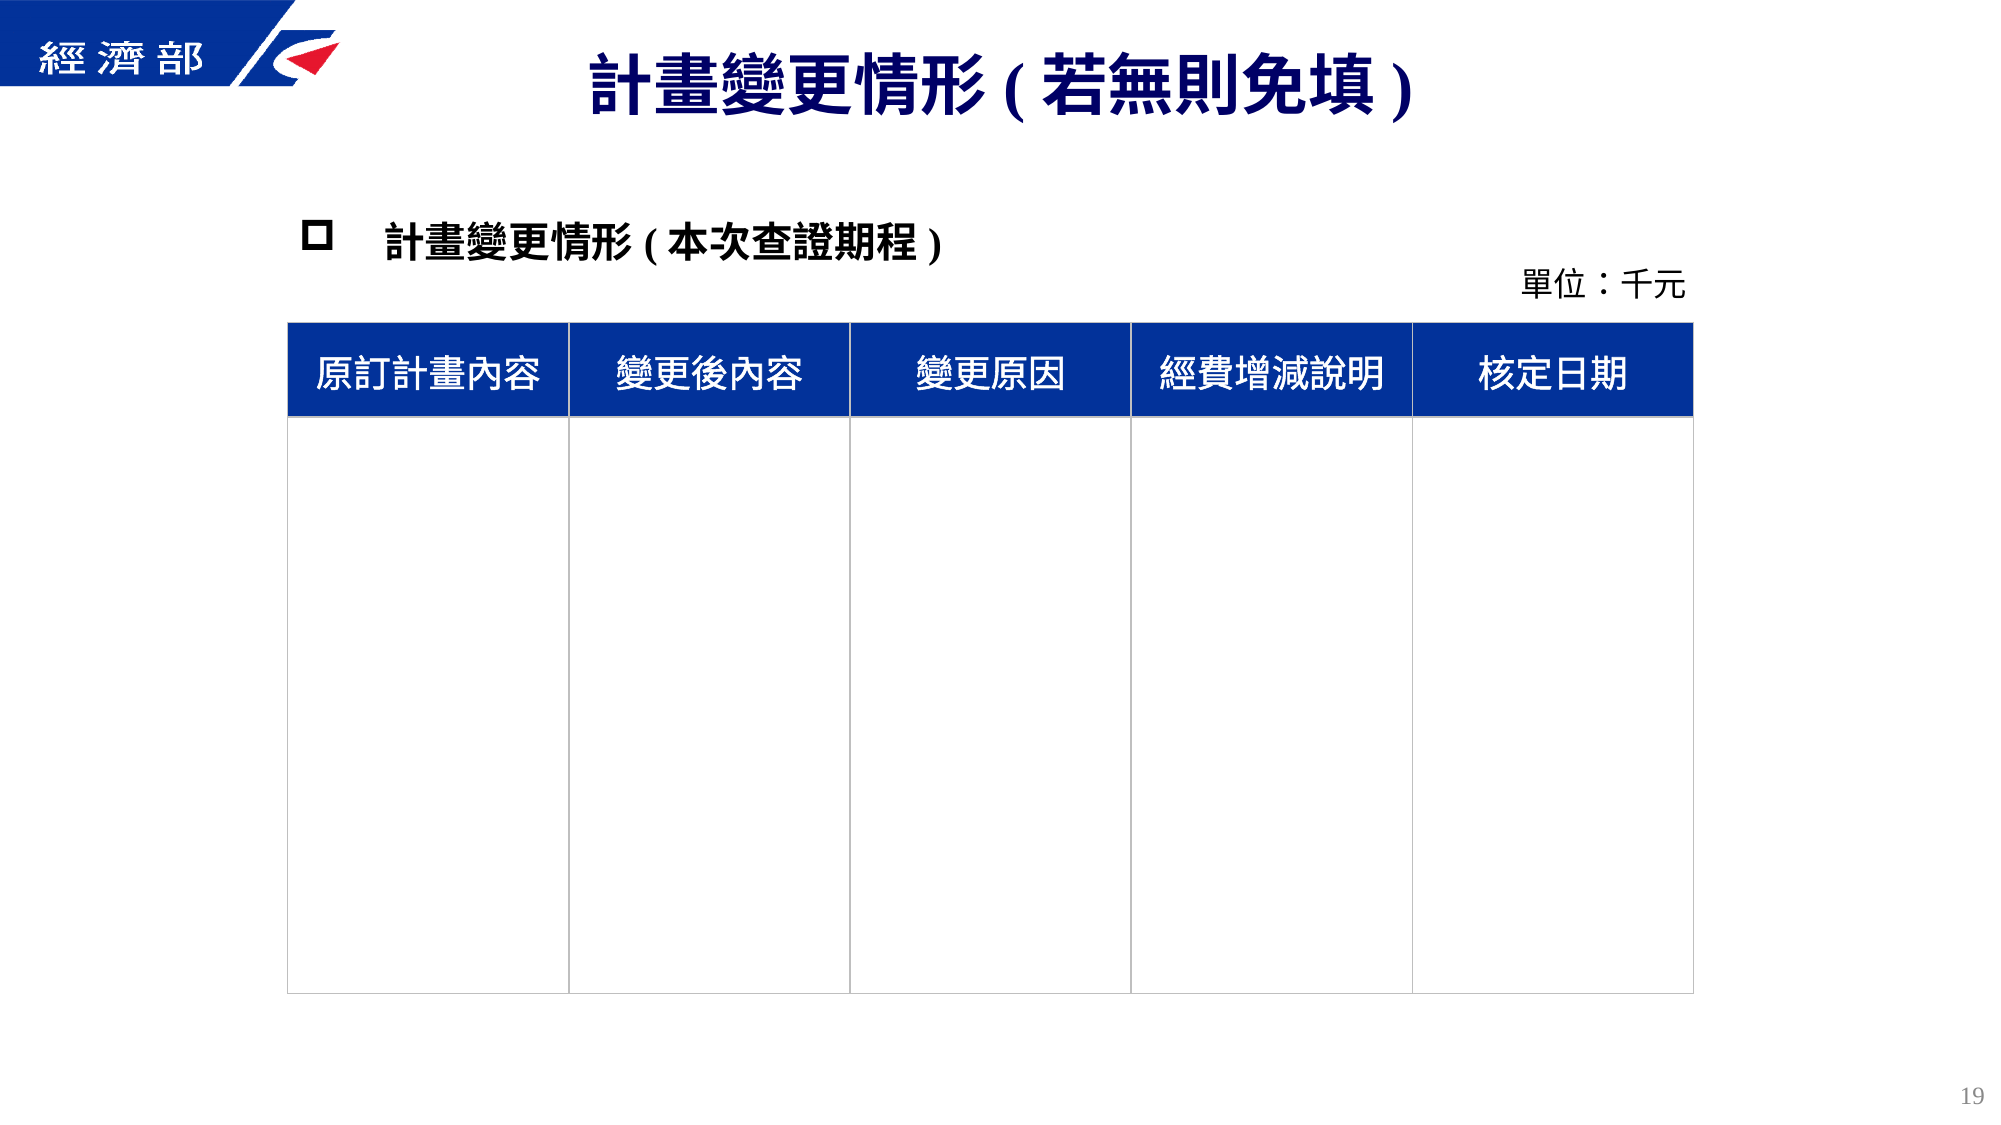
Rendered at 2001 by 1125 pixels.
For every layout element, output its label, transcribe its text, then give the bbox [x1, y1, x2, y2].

table_cell [1132, 418, 1412, 993]
picture [0, 0, 344, 93]
table_cell [288, 418, 568, 993]
table_header 變更後內容 [570, 323, 849, 416]
table_cell [570, 418, 849, 993]
list 計畫變更情形(本次查證期程) [283, 208, 1666, 297]
text_box 單位：千元 [1505, 255, 1702, 311]
table_cell [851, 418, 1130, 993]
table_cell [1413, 418, 1693, 993]
slide_number 18 [1533, 1065, 2000, 1125]
table_header 經費增減說明 [1132, 323, 1412, 416]
title 計畫變更情形(若無則免填) [99, 23, 1900, 143]
table_header 變更原因 [851, 323, 1130, 416]
table_header 原訂計畫內容 [288, 323, 568, 416]
table_header 核定日期 [1413, 323, 1693, 416]
